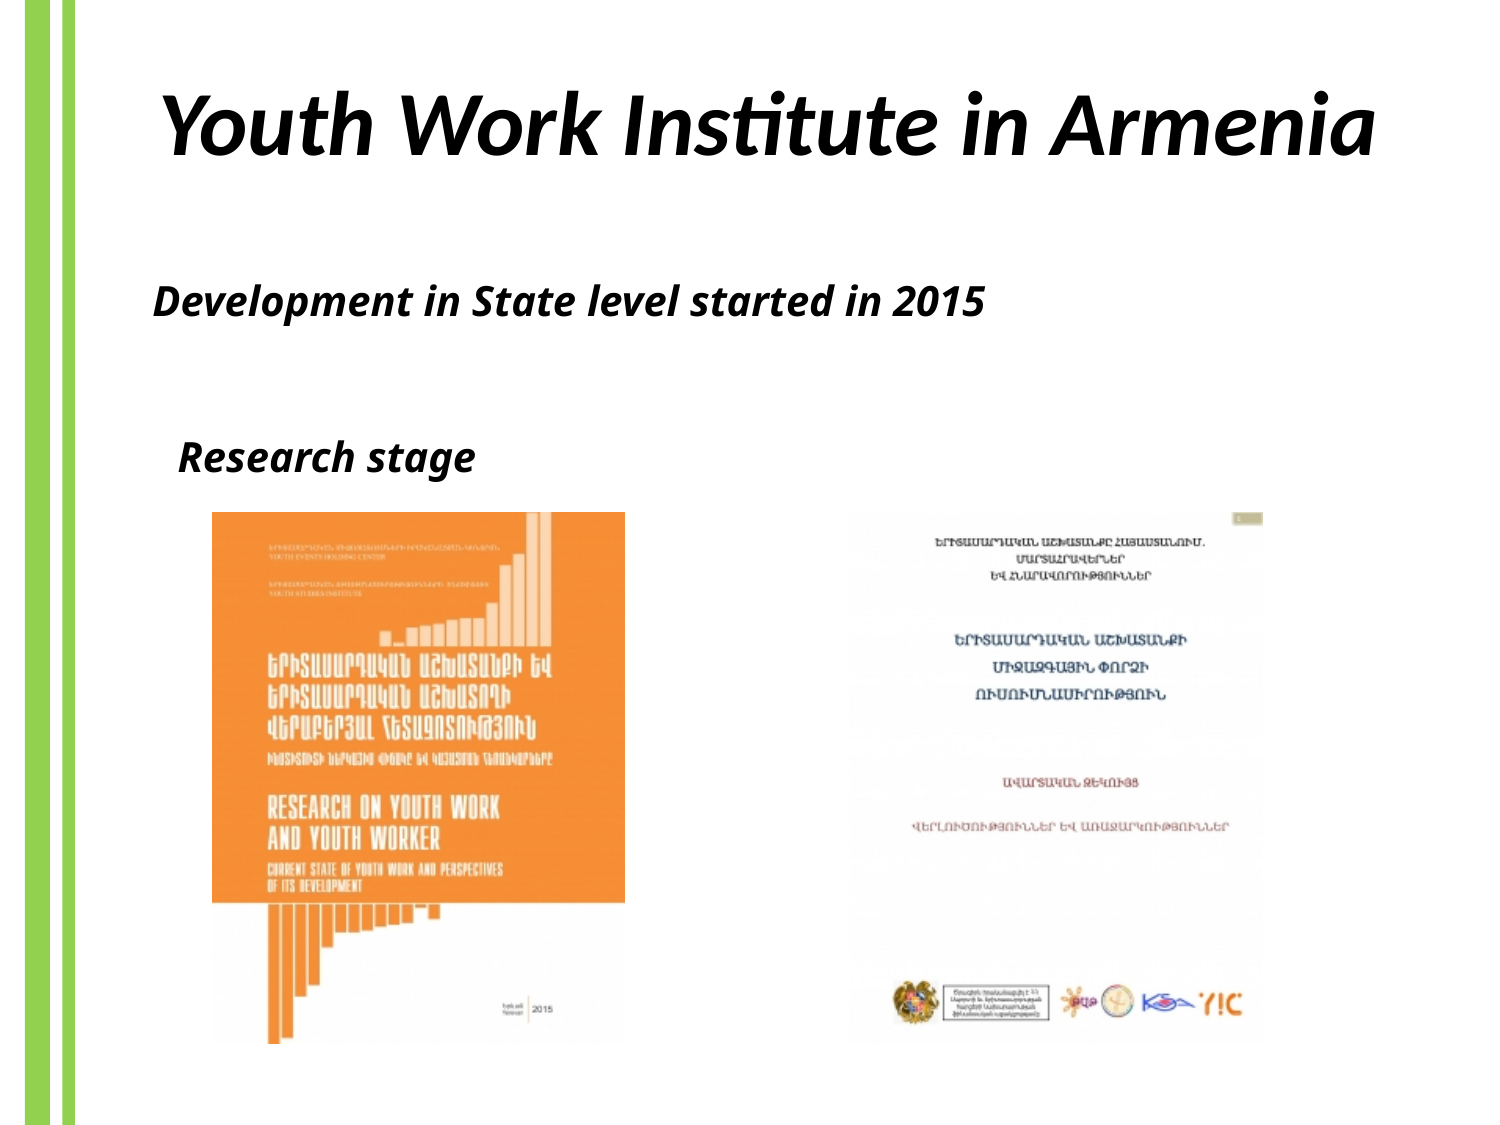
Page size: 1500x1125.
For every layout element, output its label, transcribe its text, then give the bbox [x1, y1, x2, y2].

picture [212, 512, 626, 1044]
picture [849, 512, 1263, 1044]
text_box Development in State level started in 2015 [137, 243, 1288, 357]
text_box [23, 0, 52, 1125]
title Youth Work Institute in Armenia [87, 50, 1450, 188]
text_box Research stage [162, 399, 1313, 513]
text_box [60, 0, 77, 1125]
